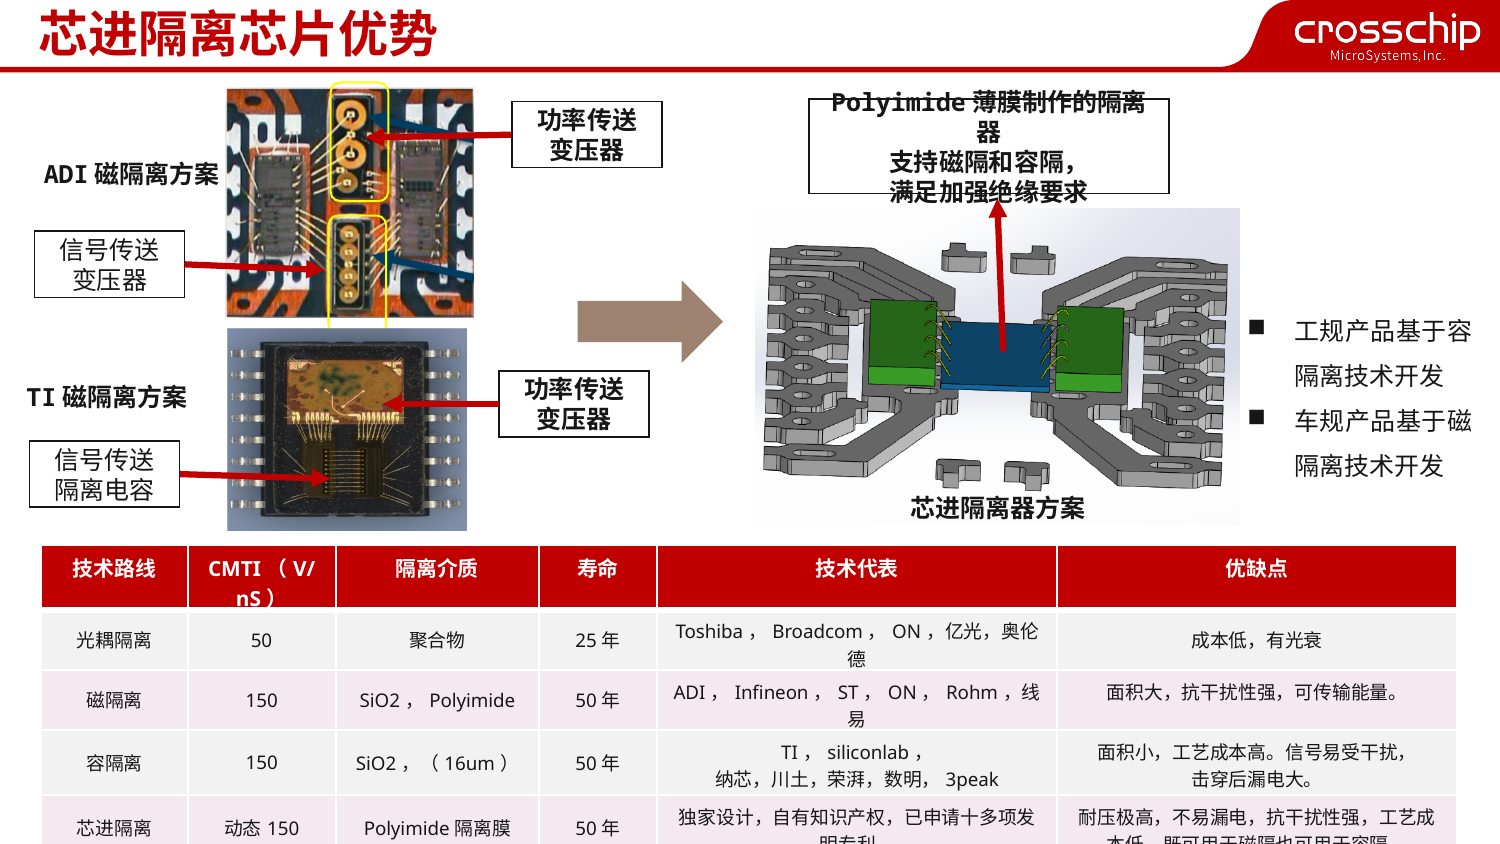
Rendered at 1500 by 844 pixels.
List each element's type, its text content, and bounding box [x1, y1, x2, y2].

table_cell TI，siliconlab， 纳芯，川土，荣湃，数明，3peak [658, 731, 1056, 794]
table_cell SiO2，（16um） [337, 731, 538, 794]
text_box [997, 198, 1004, 352]
text_box TI磁隔离方案 [11, 374, 203, 420]
table_cell 耐压极高，不易漏电，抗干扰性强，工艺成本低，既可用于磁隔也可用于容隔。 [1058, 796, 1456, 844]
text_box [365, 134, 513, 138]
picture [225, 87, 474, 550]
table_cell Polyimide隔离膜 [337, 796, 538, 844]
table_cell 聚合物 [337, 613, 538, 669]
text_box 信号传送隔离电容 [29, 440, 181, 508]
title 芯进隔离芯片优势 [0, 0, 1295, 118]
text_box 功率传送变压器 [498, 370, 650, 438]
table_cell 面积大，抗干扰性强，可传输能量。 [1058, 671, 1456, 729]
table_cell ADI，Infineon，ST，ON，Rohm，线易 [658, 671, 1056, 729]
table_cell 容隔离 [42, 731, 187, 794]
table_header 寿命 [540, 546, 656, 607]
table_header 优缺点 [1058, 546, 1456, 607]
picture [755, 208, 1240, 525]
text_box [179, 474, 331, 479]
table_cell 磁隔离 [42, 671, 187, 729]
table_cell 成本低，有光衰 [1058, 613, 1456, 669]
picture [1295, 12, 1481, 63]
table_cell 光耦隔离 [42, 613, 187, 669]
table_cell 150 [189, 731, 335, 794]
text_box [576, 277, 725, 366]
table_cell 芯进隔离 [42, 796, 187, 844]
table_cell 50年 [540, 796, 656, 844]
text_box Polyimide薄膜制作的隔离器 支持磁隔和容隔， 满足加强绝缘要求 [808, 118, 1170, 194]
text_box 信号传送变压器 [34, 230, 186, 298]
table_cell 面积小，工艺成本高。信号易受干扰， 击穿后漏电大。 [1058, 731, 1456, 794]
table_cell 50年 [540, 731, 656, 794]
table_header 隔离介质 [337, 546, 538, 607]
text_box ADI磁隔离方案 [28, 151, 225, 196]
table_header 技术代表 [658, 546, 1056, 607]
table_cell Toshiba，Broadcom，ON，亿光，奥伦德 [658, 613, 1056, 669]
text_box 功率传送变压器 [511, 118, 663, 169]
table_cell SiO2，Polyimide [337, 671, 538, 729]
text_box 工规产品基于容隔离技术开发 车规产品基于磁隔离技术开发 [1240, 293, 1488, 488]
table_cell 独家设计，自有知识产权，已申请十多项发明专利。 [658, 796, 1056, 844]
table_cell 动态150 [189, 796, 335, 844]
table_header 技术路线 [42, 546, 187, 607]
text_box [184, 264, 325, 270]
table_cell 150 [189, 671, 335, 729]
table_header CMTI（V/nS） [189, 546, 335, 607]
table_cell 50 [189, 613, 335, 669]
table_cell 25年 [540, 613, 656, 669]
text_box 芯进隔离器方案 [895, 525, 1101, 530]
table_cell 50年 [540, 671, 656, 729]
